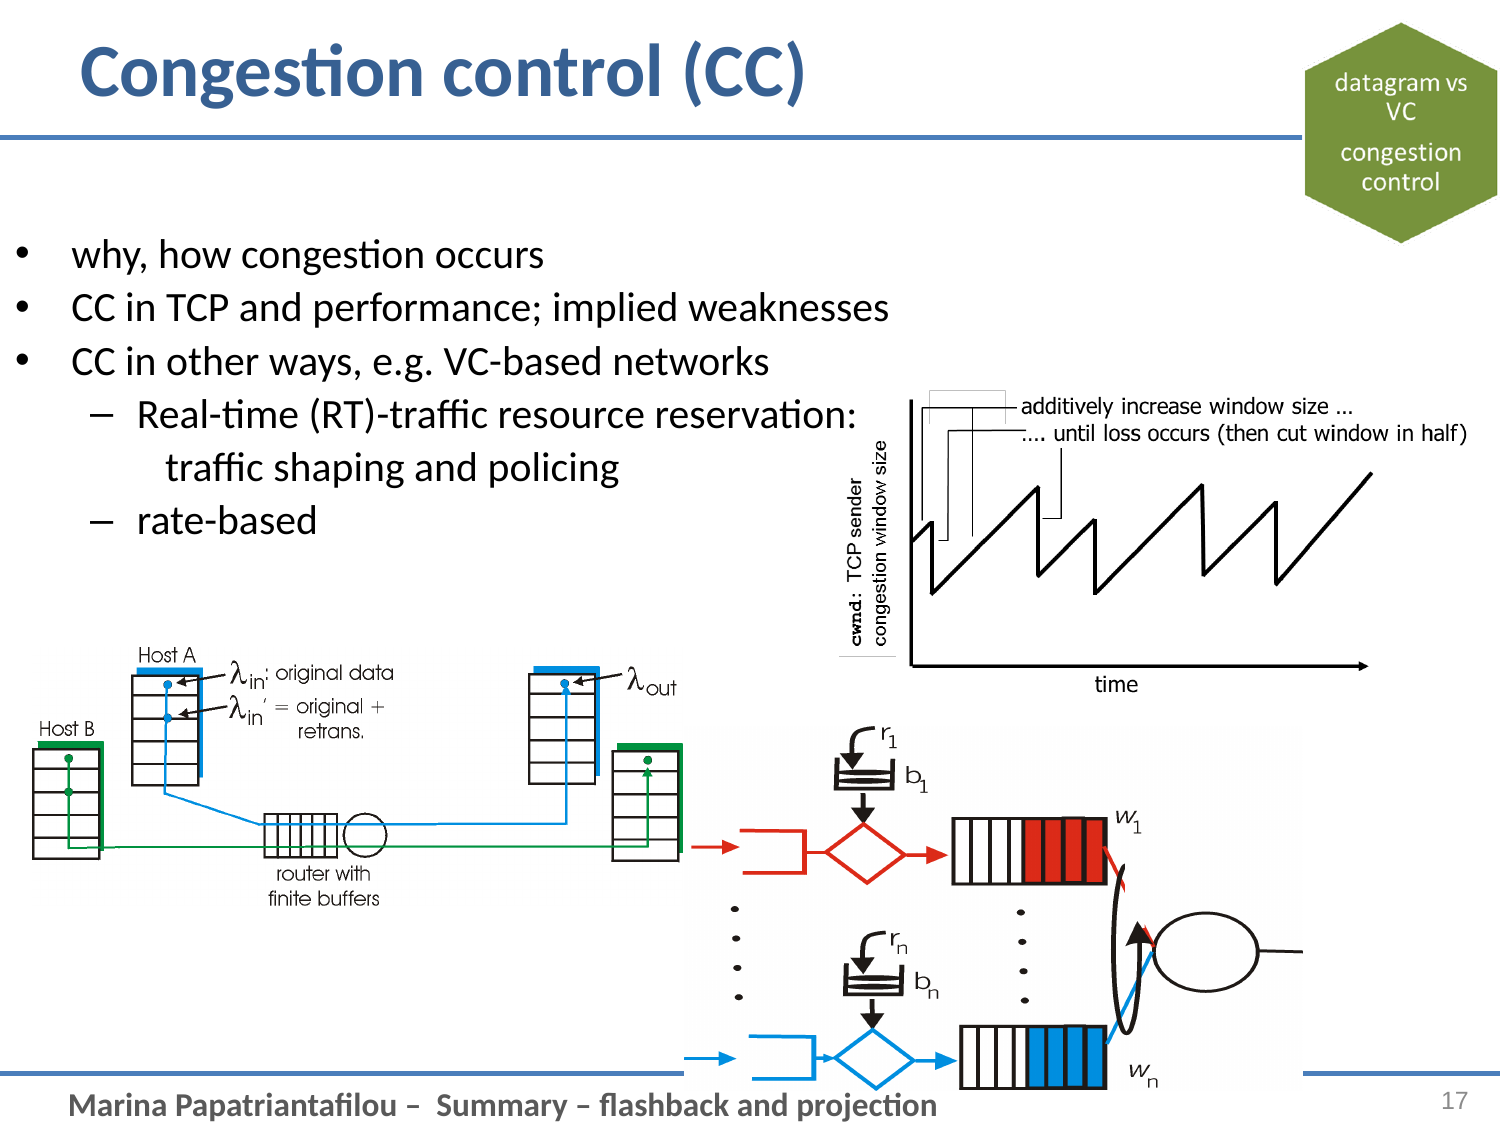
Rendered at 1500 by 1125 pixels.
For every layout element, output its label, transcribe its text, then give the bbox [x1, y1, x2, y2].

picture [32, 647, 1304, 1092]
title Congestion control (CC) [64, 18, 1301, 114]
list why, how congestion occurs CC in TCP and performance; implied weaknesses CC in other ways, e.g. VC-based networks Real-time (RT)-traffic resource reservation: traffic shaping and policing rate-based [0, 224, 1038, 588]
picture [836, 384, 1482, 710]
slide_number 17 [1364, 1069, 1484, 1125]
picture [1302, 18, 1500, 246]
